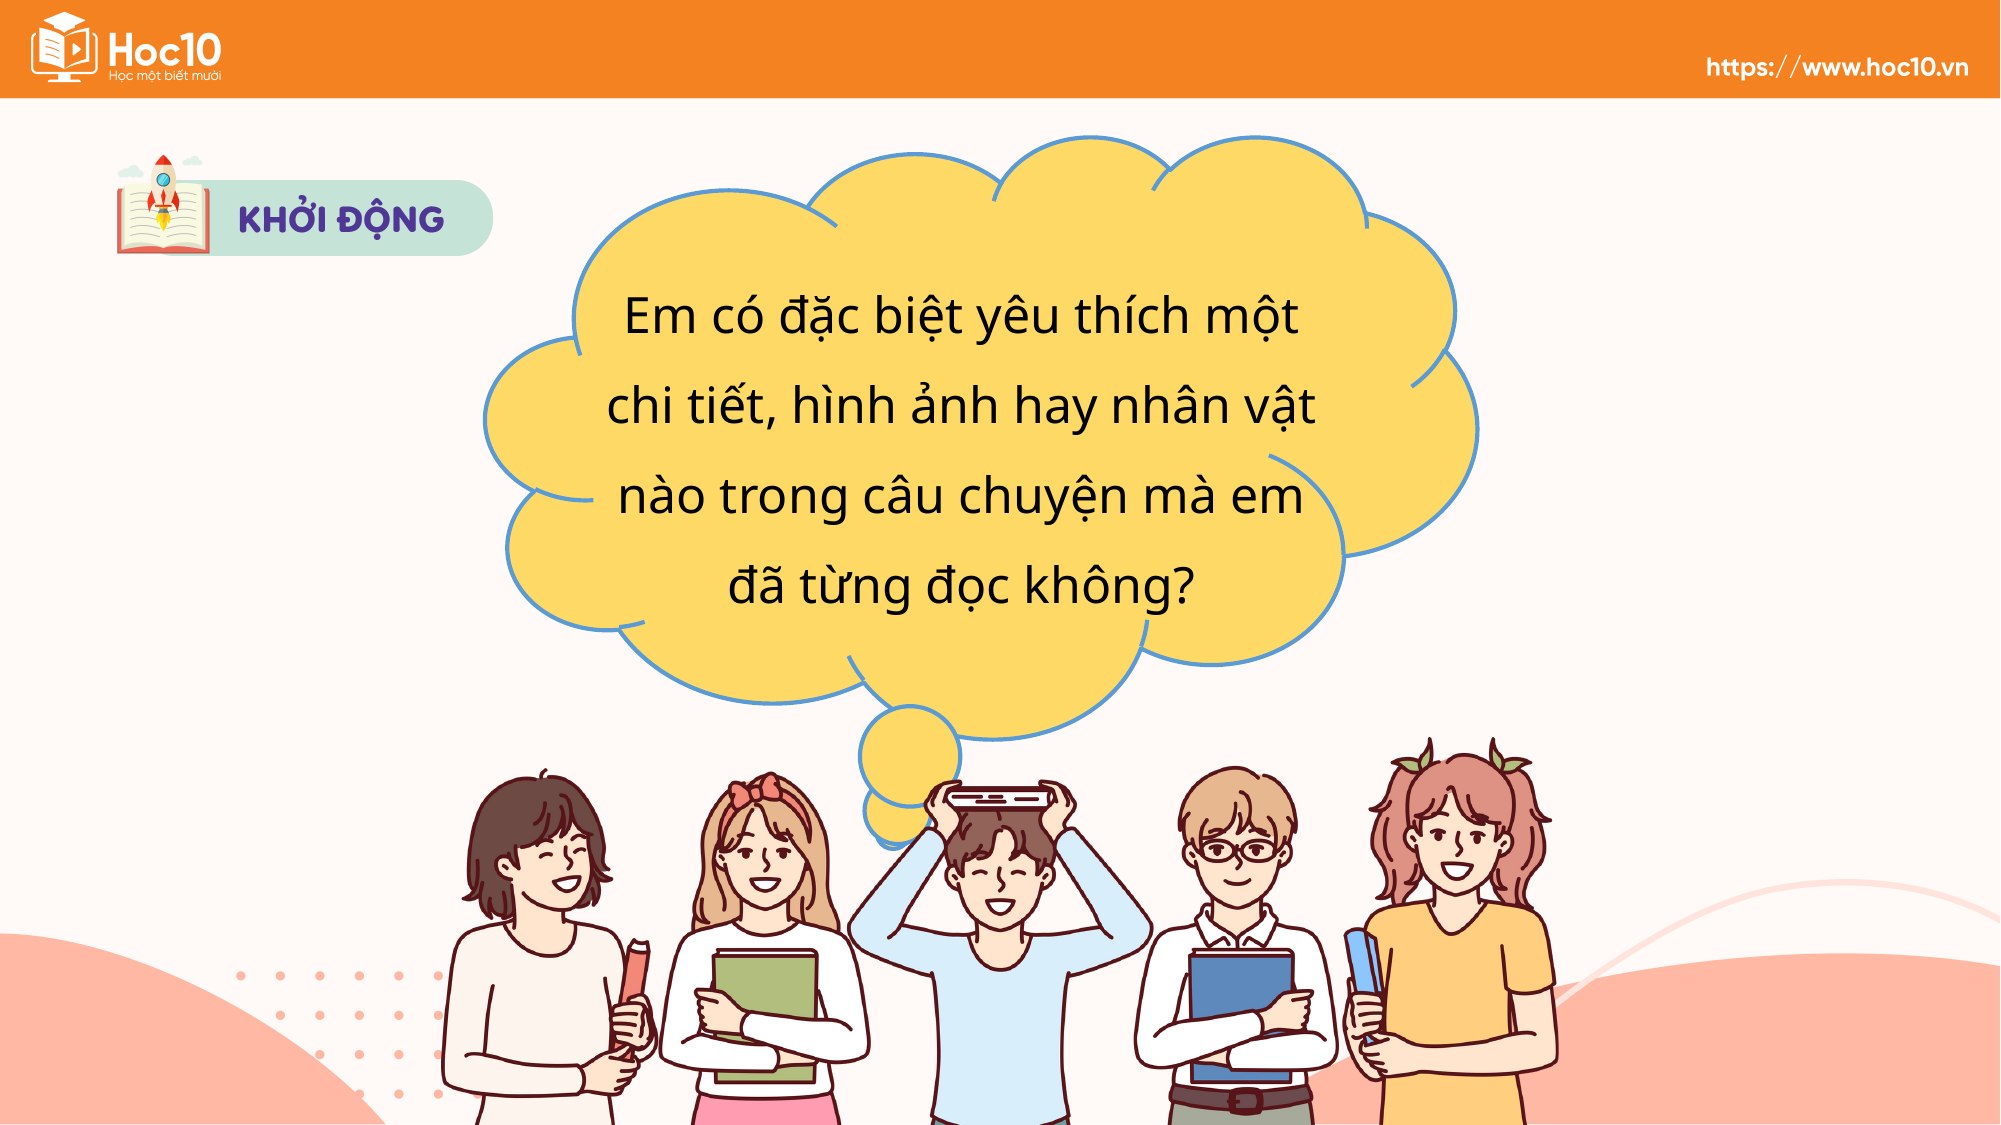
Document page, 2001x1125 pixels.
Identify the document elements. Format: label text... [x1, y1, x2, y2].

text_box [484, 277, 1318, 737]
picture [0, 0, 2001, 1125]
text_box [600, 137, 1478, 579]
text_box Em có đặc biệt yêu thích một chi tiết, hình ảnh hay nhân vật nào trong câu chuyện mà em đã từng đọc không? [582, 246, 1341, 621]
text_box [441, 737, 1559, 1125]
